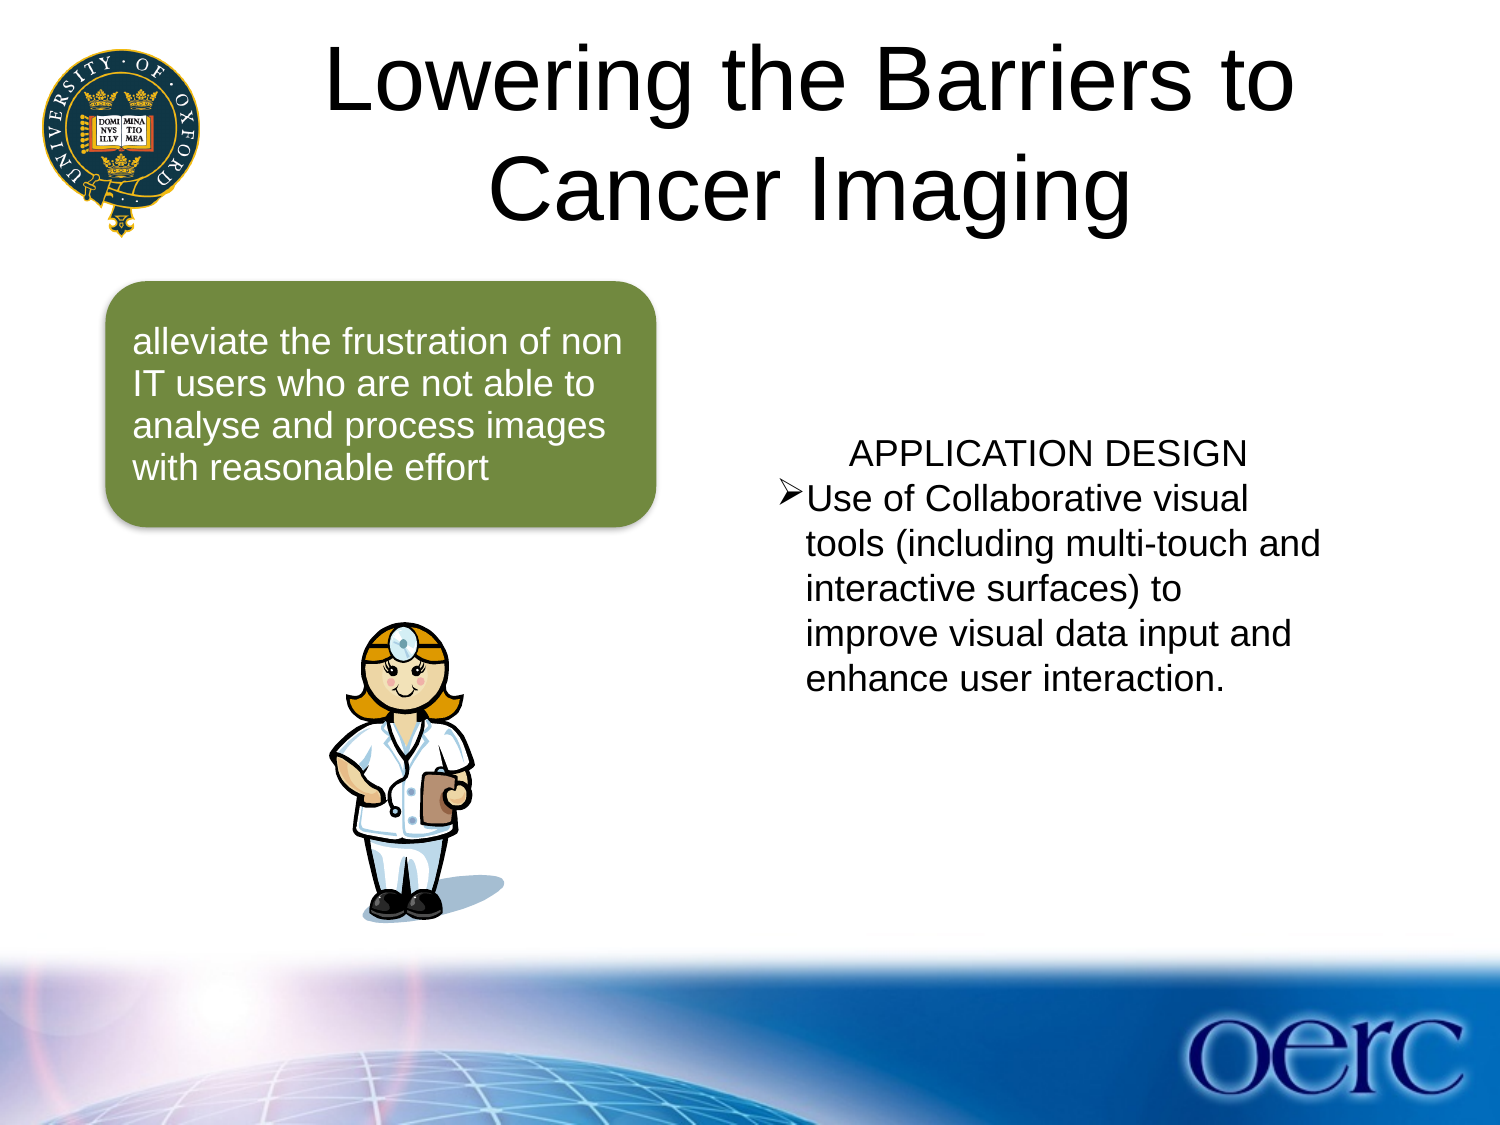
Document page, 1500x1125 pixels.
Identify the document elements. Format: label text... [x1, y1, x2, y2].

text_box APPLICATION DESIGN Use of Collaborative visual tools (including multi-touch and interactive surfaces) to improve visual data input and enhance user interaction. [761, 421, 1336, 707]
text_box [105, 280, 657, 528]
picture [327, 620, 506, 925]
picture [0, 933, 1500, 1125]
picture [42, 49, 200, 238]
title Lowering the Barriers to Cancer Imaging [210, 23, 1412, 235]
